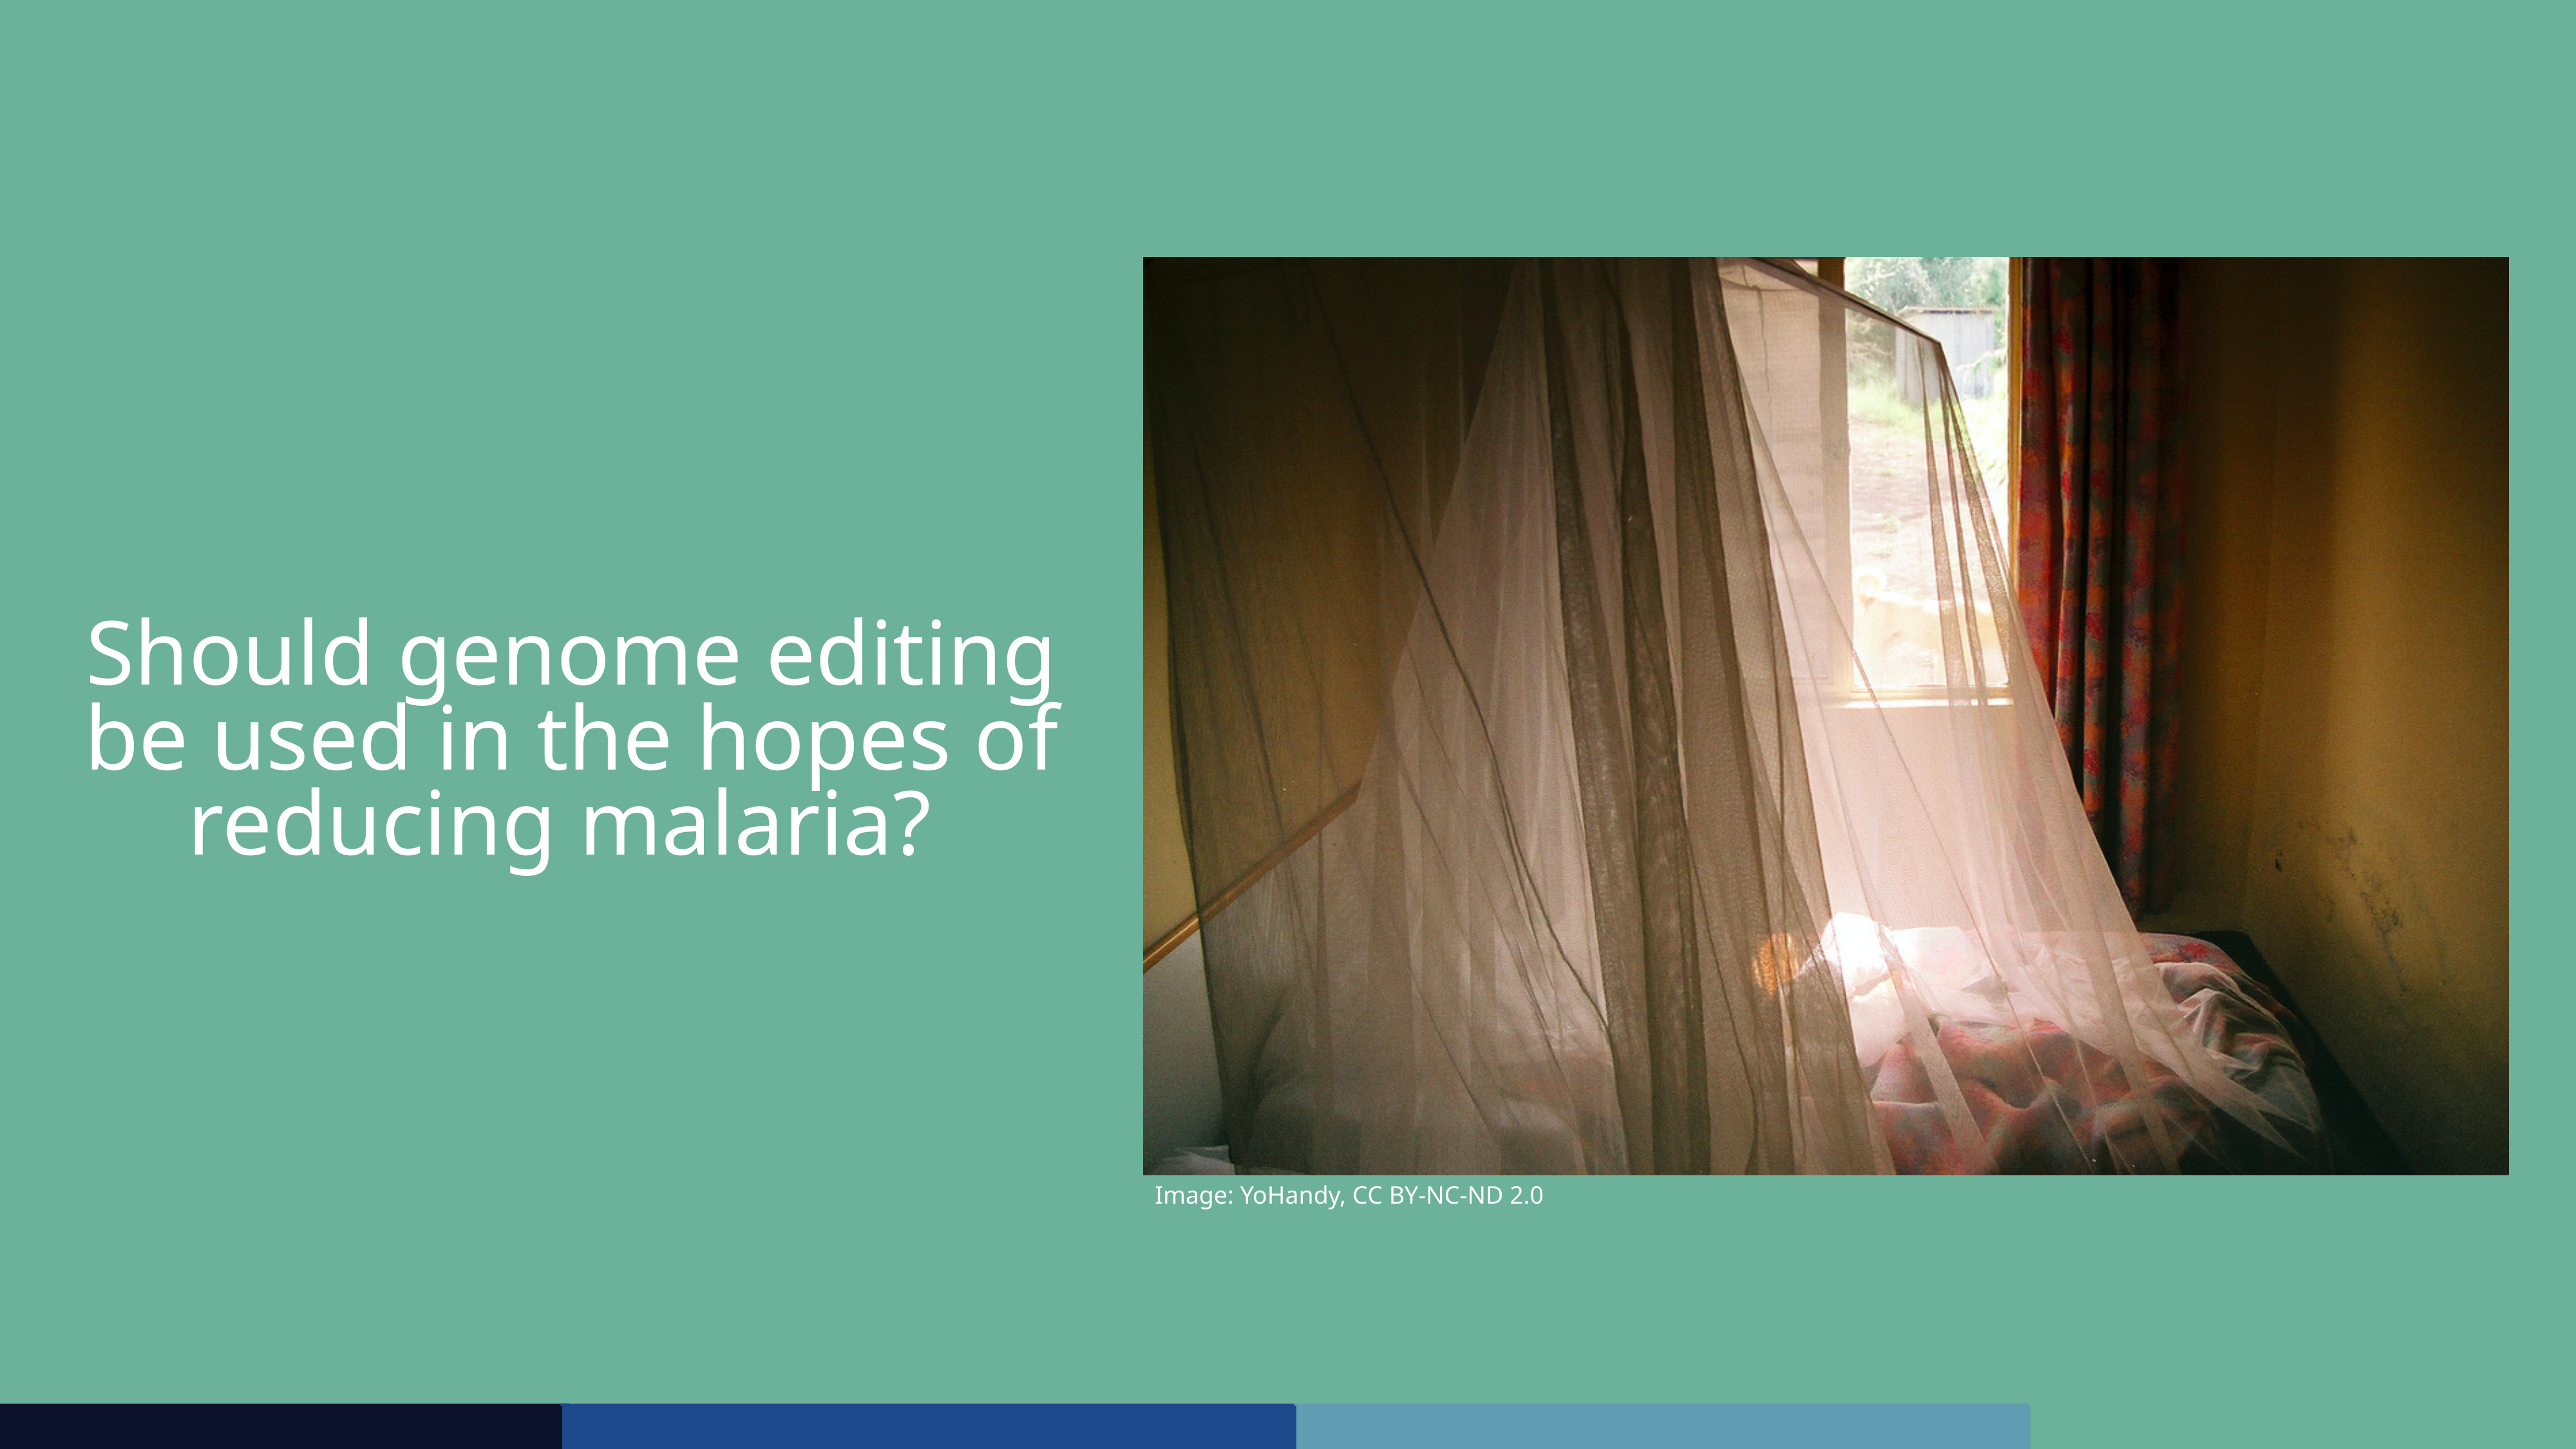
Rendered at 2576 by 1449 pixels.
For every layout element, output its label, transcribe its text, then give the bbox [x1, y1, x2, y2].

title Should genome editing be used in the hopes of reducing malaria? [64, 249, 1079, 1240]
picture [1142, 257, 2509, 1175]
text_box Image: YoHandy, CC BY-NC-ND 2.0 [1145, 1175, 1756, 1214]
